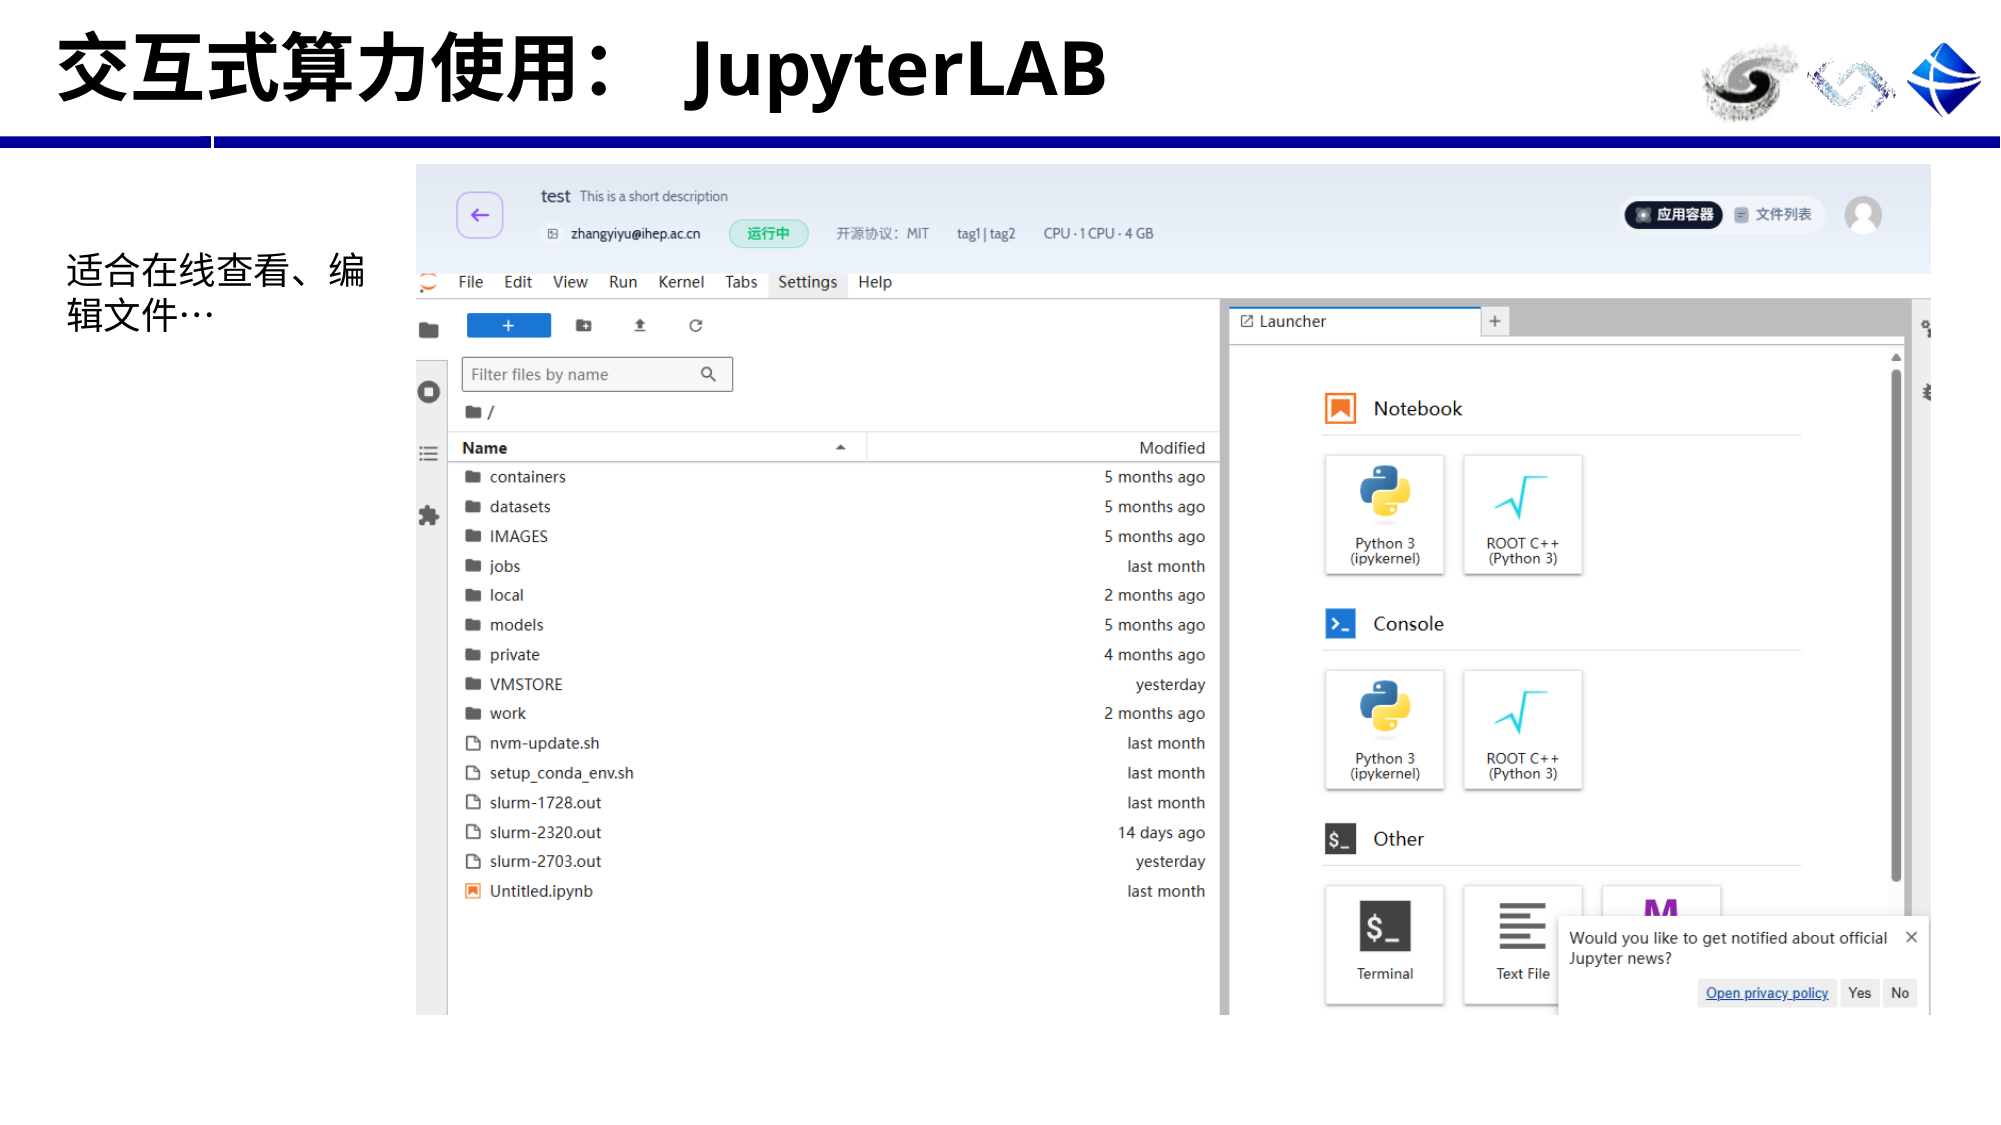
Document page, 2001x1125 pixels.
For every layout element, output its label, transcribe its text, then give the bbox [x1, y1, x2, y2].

picture [1907, 43, 1981, 117]
title 交互式算力使用： JupyterLAB [40, 22, 1540, 121]
picture [416, 164, 1931, 1015]
text_box 适合在线查看、编辑文件… [51, 239, 405, 345]
picture [1695, 19, 1901, 136]
